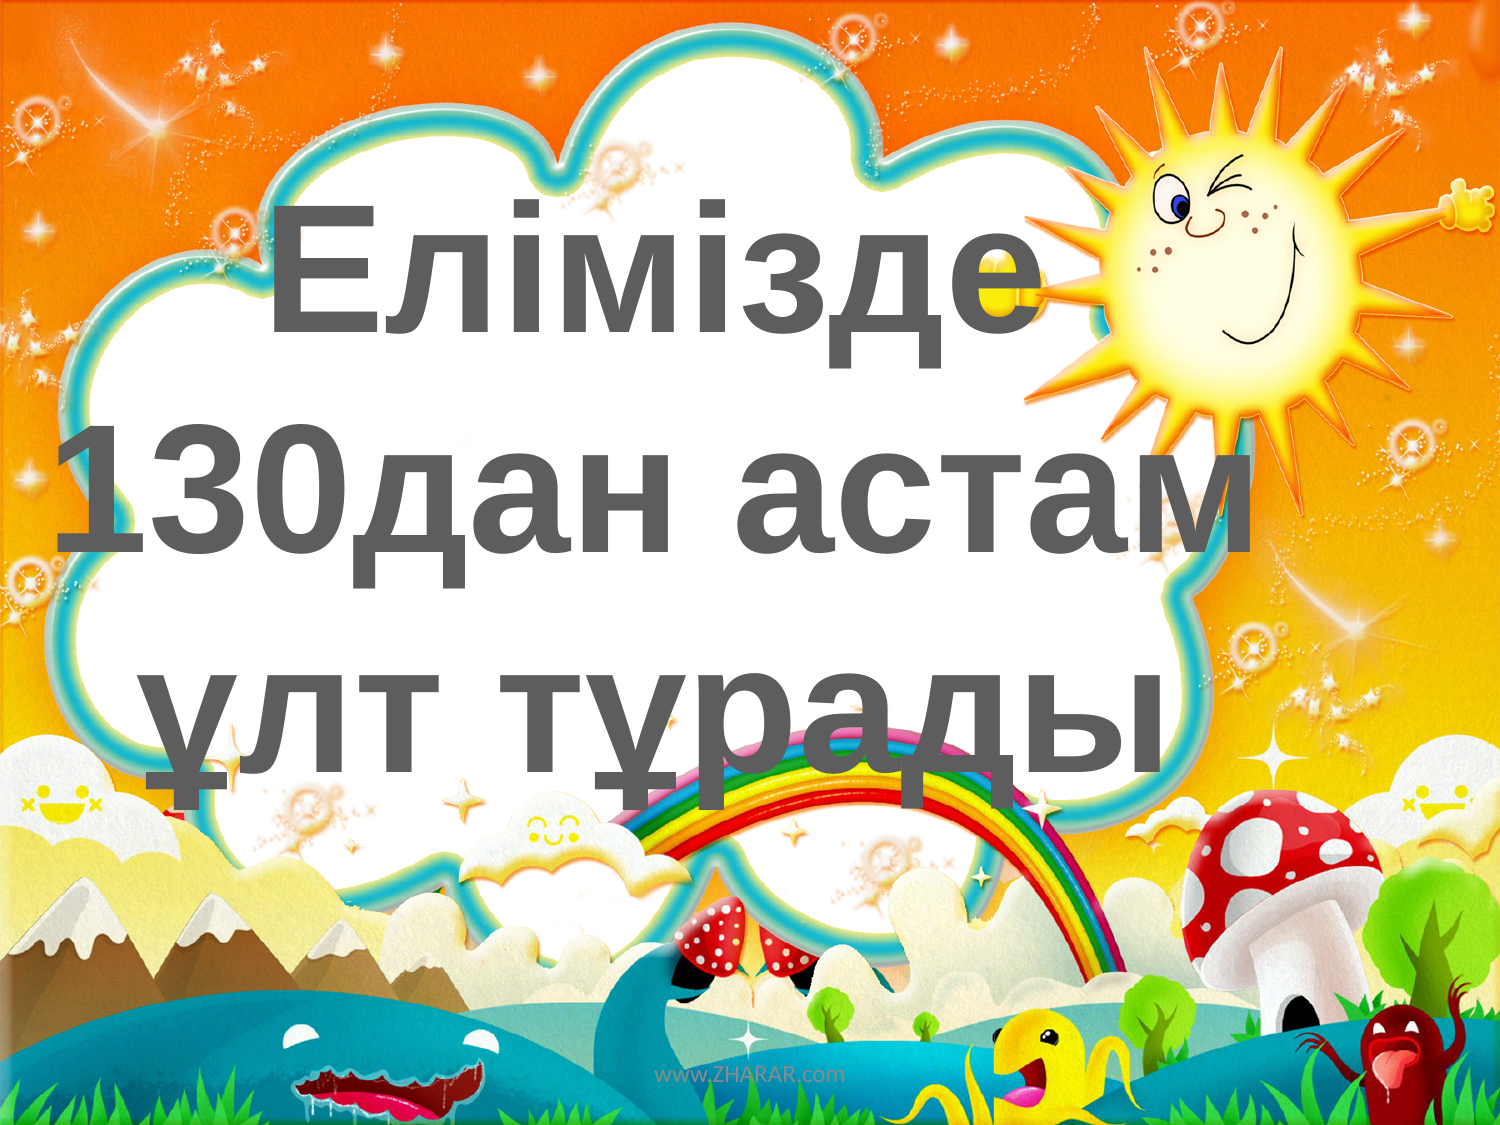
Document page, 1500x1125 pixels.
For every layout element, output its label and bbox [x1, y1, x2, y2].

list [0, 0, 1500, 1125]
